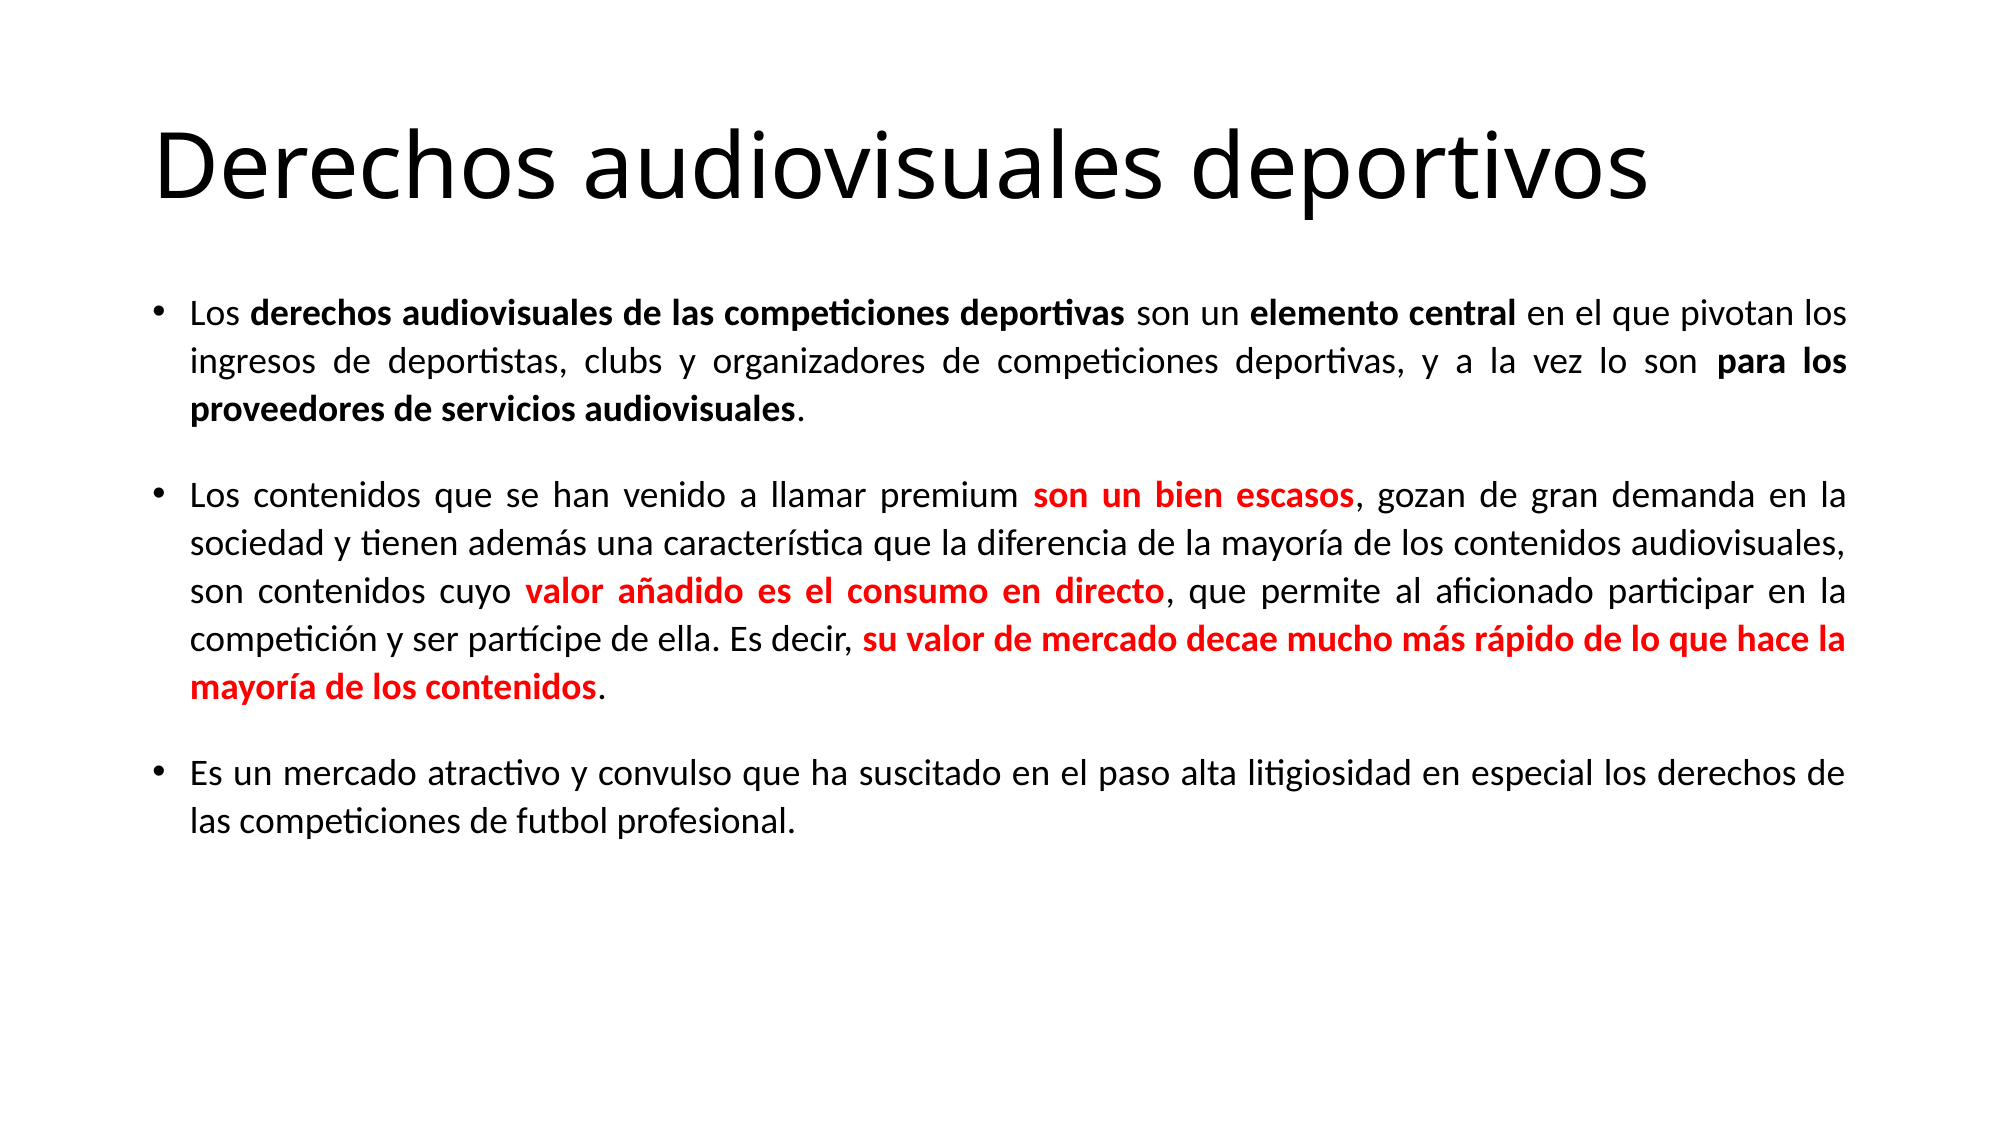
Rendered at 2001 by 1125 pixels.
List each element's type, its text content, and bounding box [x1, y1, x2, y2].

title Derechos audiovisuales deportivos [137, 59, 1863, 277]
list Los derechos audiovisuales de las competiciones deportivas son un elemento central en el que pivotan los ingresos de deportistas, clubs y organizadores de competiciones deportivas, y a la vez lo son para los proveedores de servicios audiovisuales. Los contenidos que se han venido a llamar premium son un bien escasos, gozan de gran demanda en la sociedad y tienen además una característica que la diferencia de la mayoría de los contenidos audiovisuales, son contenidos cuyo valor añadido es el consumo en directo, que permite al aficionado participar en la competición y ser partícipe de ella. Es decir, su valor de mercado decae mucho más rápido de lo que hace la mayoría de los contenidos. Es un mercado atractivo y convulso que ha suscitado en el paso alta litigiosidad en especial los derechos de las competiciones de futbol profesional. [137, 277, 1863, 992]
